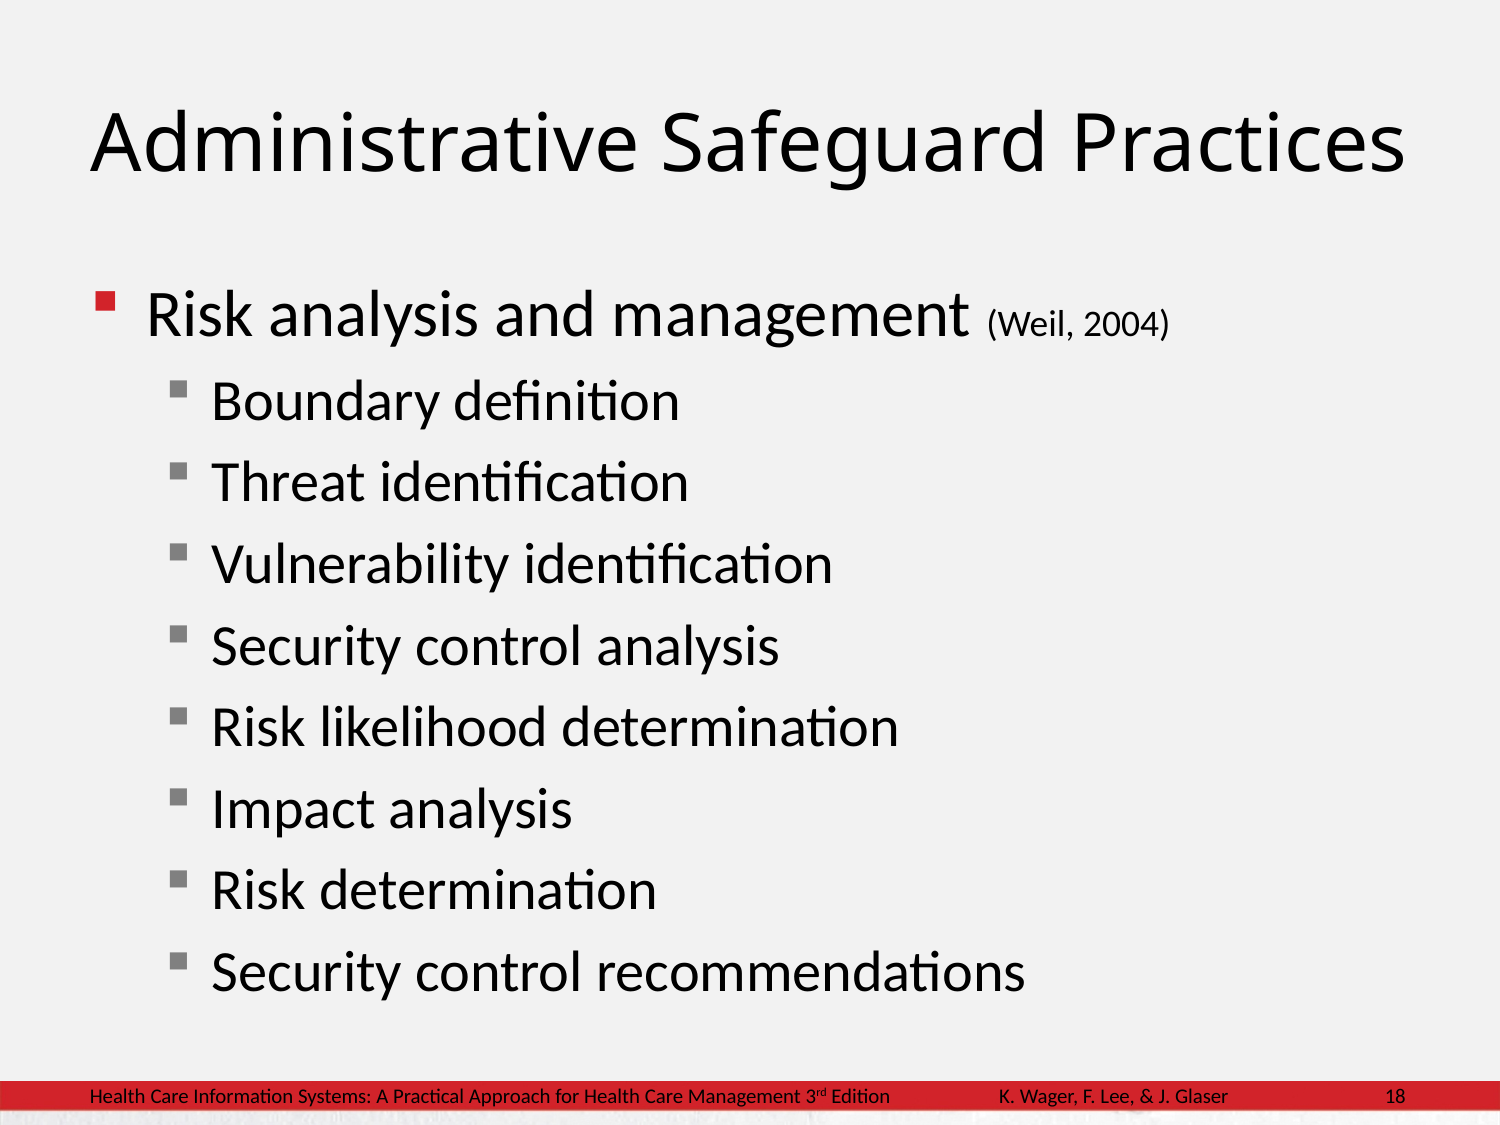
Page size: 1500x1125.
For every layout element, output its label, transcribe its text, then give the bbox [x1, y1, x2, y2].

list Risk analysis and management (Weil, 2004) Boundary definition Threat identification Vulnerability identification Security control analysis Risk likelihood determination Impact analysis Risk determination Security control recommendations [75, 262, 1425, 1005]
picture [0, 1081, 1500, 1125]
title Administrative Safeguard Practices [75, 45, 1425, 233]
